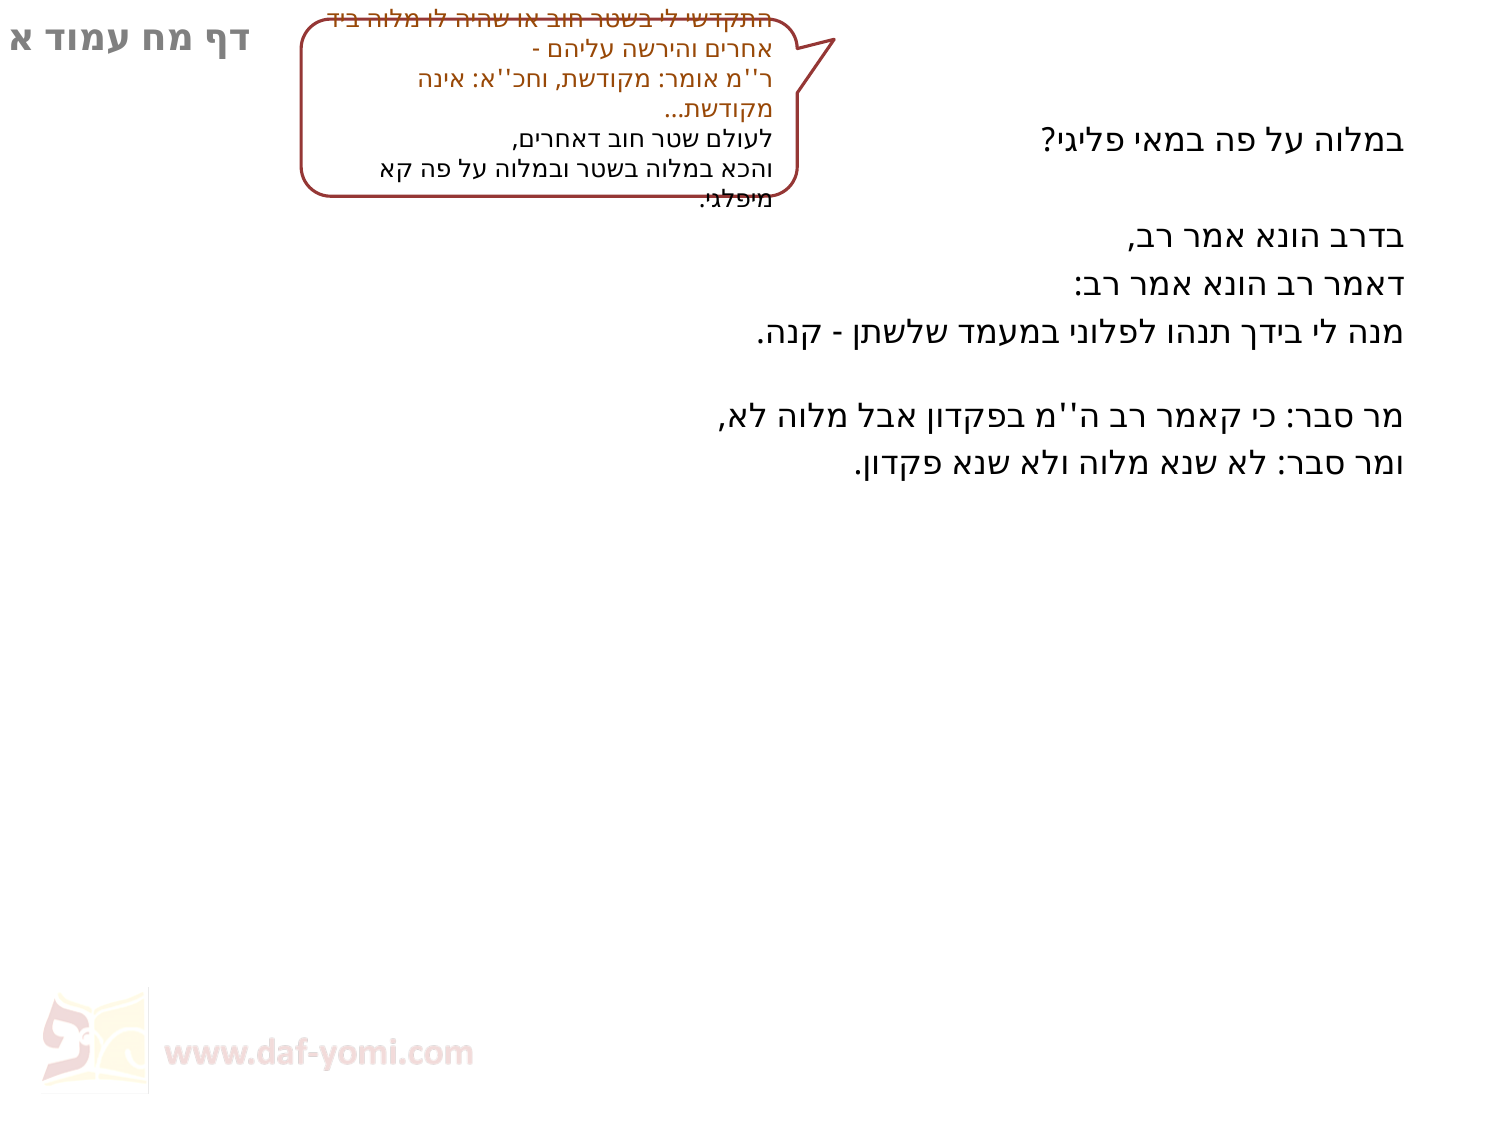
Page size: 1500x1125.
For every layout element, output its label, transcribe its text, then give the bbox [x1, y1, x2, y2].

text_box התקדשי לי בשטר חוב או שהיה לו מלוה ביד אחרים והירשה עליהם - ר''מ אומר: מקודשת, וחכ''א: אינה מקודשת... לעולם שטר חוב דאחרים, והכא במלוה בשטר ובמלוה על פה קא מיפלגי. [299, 16, 836, 199]
picture [40, 987, 553, 1098]
text_box במלוה על פה במאי פליגי? בדרב הונא אמר רב, דאמר רב הונא אמר רב: מנה לי בידך תנהו לפלוני במעמד שלשתן - קנה. מר סבר: כי קאמר רב ה''מ בפקדון אבל מלוה לא, ומר סבר: לא שנא מלוה ולא שנא פקדון. [537, 102, 1421, 489]
text_box דף מח עמוד א [0, 5, 266, 66]
